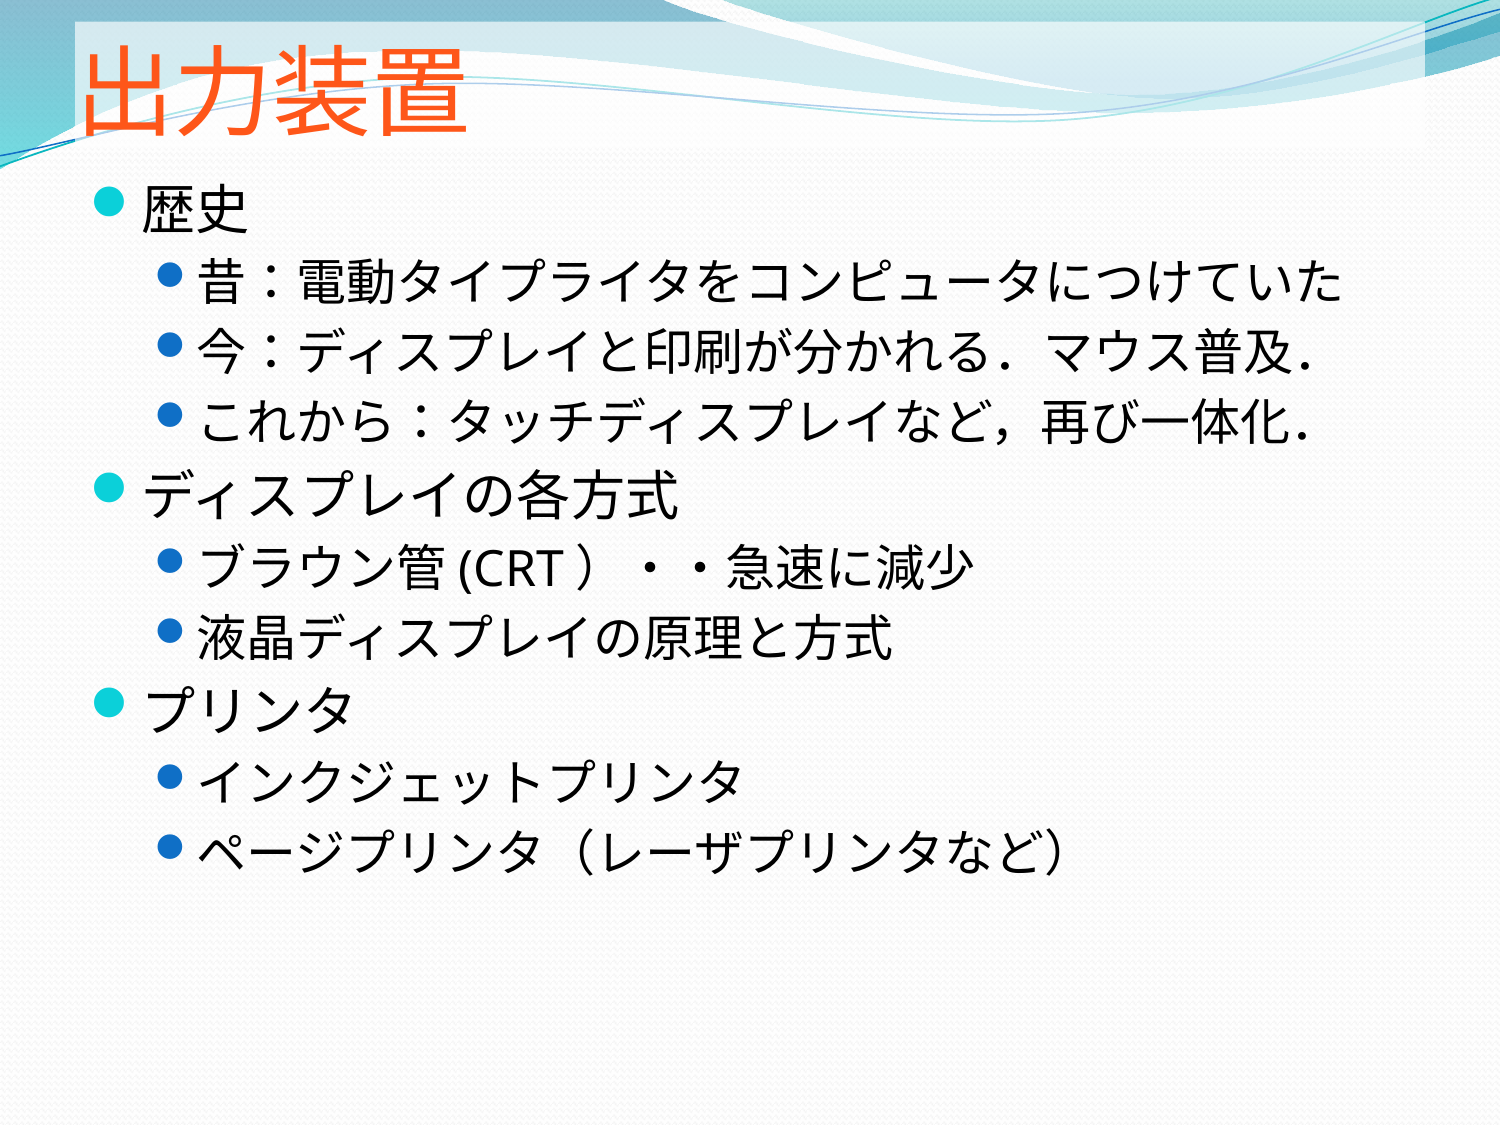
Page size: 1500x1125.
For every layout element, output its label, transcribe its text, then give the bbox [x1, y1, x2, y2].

list 歴史 昔：電動タイプライタをコンピュータにつけていた 今：ディスプレイと印刷が分かれる．マウス普及． これから：タッチディスプレイなど，再び一体化． ディスプレイの各方式 ブラウン管(CRT）・・急速に減少 液晶ディスプレイの原理と方式 プリンタ インクジェットプリンタ ページプリンタ（レーザプリンタなど） [75, 168, 1425, 1100]
title 出力装置 [75, 21, 1425, 149]
